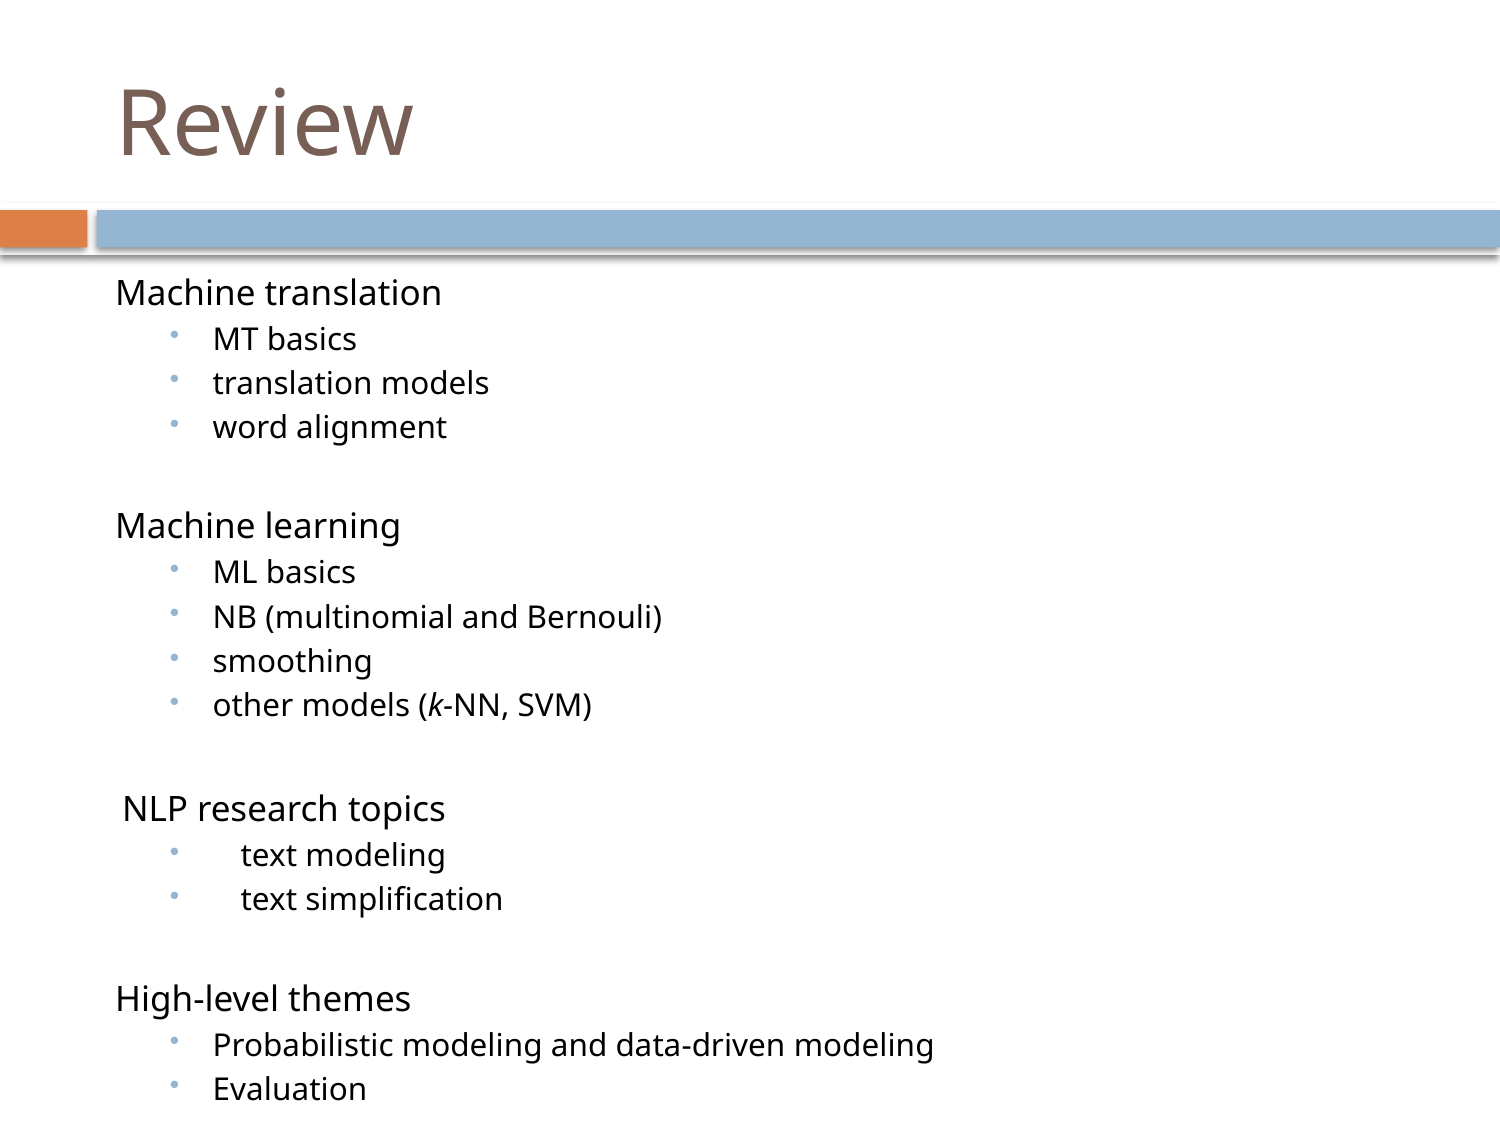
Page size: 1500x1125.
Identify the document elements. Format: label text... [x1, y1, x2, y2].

list Machine translation MT basics translation models word alignment Machine learning ML basics NB (multinomial and Bernouli) smoothing other models (k-NN, SVM) NLP research topics text modeling text simplification High-level themes Probabilistic modeling and data-driven modeling Evaluation [100, 262, 1438, 1125]
title Review [100, 37, 1438, 200]
